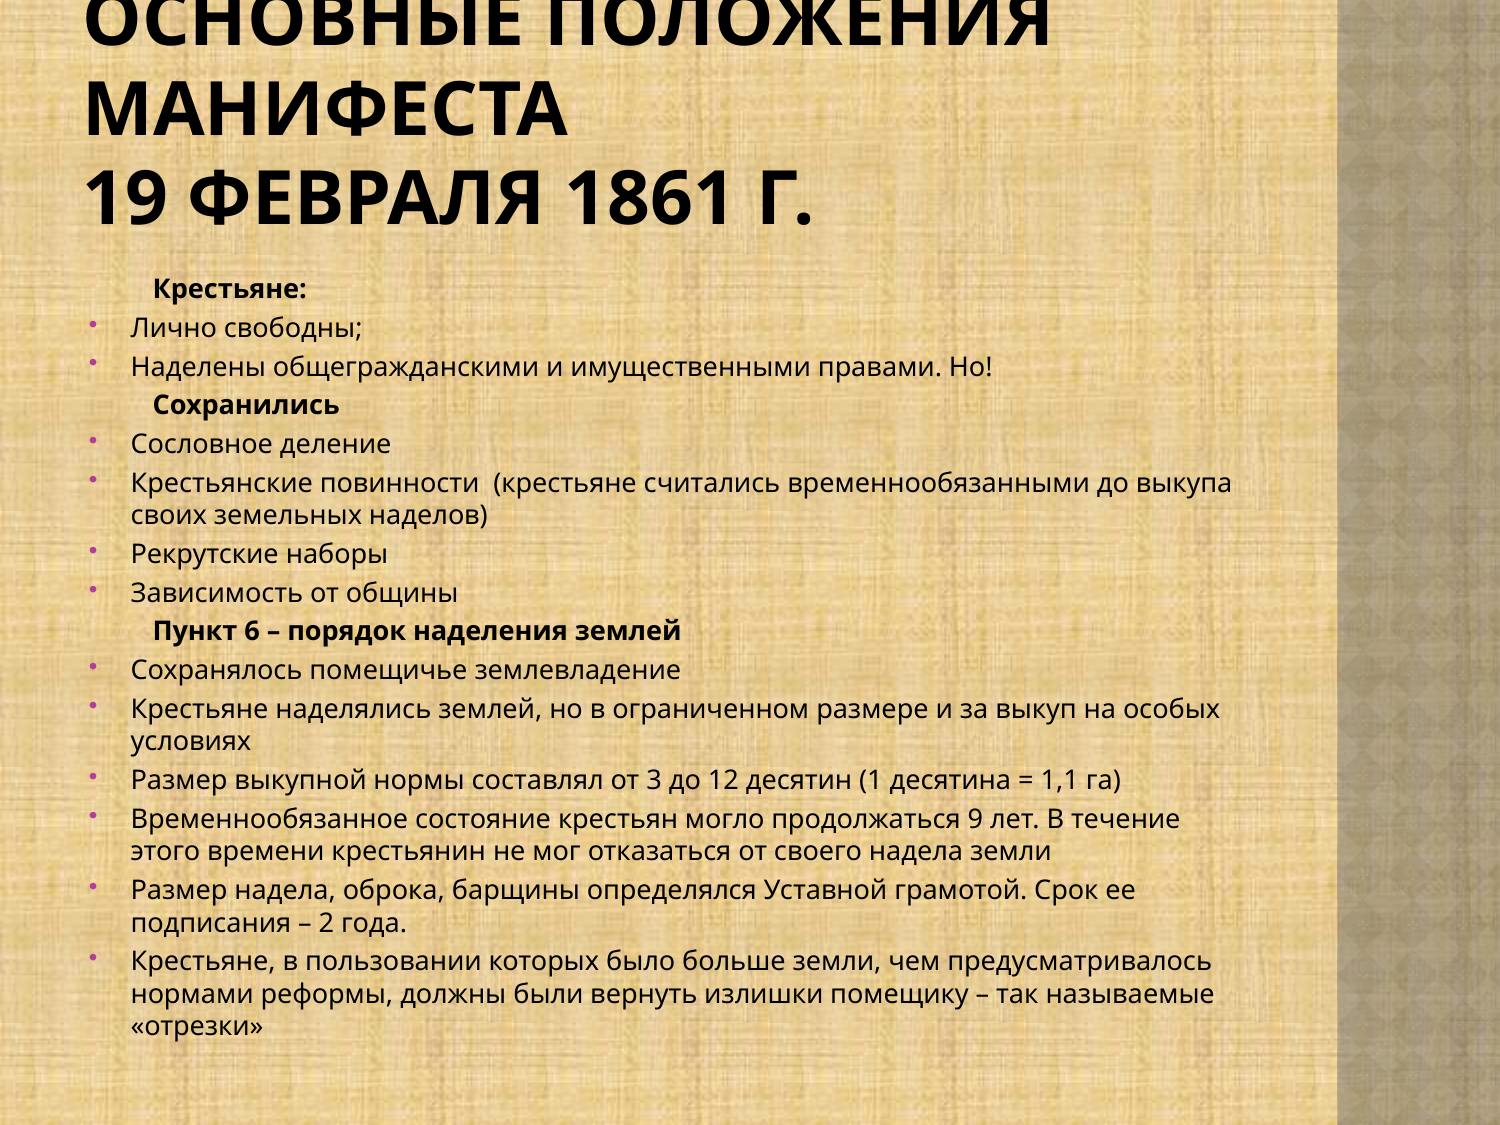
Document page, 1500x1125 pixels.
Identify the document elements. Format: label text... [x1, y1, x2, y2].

picture [0, 0, 1500, 1125]
title Основные положения манифеста 19 февраля 1861 г. [75, 52, 1263, 240]
list Крестьяне: Лично свободны; Наделены общегражданскими и имущественными правами. Но! Сохранились Сословное деление Крестьянские повинности (крестьяне считались временнообязанными до выкупа своих земельных наделов) Рекрутские наборы Зависимость от общины Пункт 6 – порядок наделения землей Сохранялось помещичье землевладение Крестьяне наделялись землей, но в ограниченном размере и за выкуп на особых условиях Размер выкупной нормы составлял от 3 до 12 десятин (1 десятина = 1,1 га) Временнообязанное состояние крестьян могло продолжаться 9 лет. В течение этого времени крестьянин не мог отказаться от своего надела земли Размер надела, оброка, барщины определялся Уставной грамотой. Срок ее подписания – 2 года. Крестьяне, в пользовании которых было больше земли, чем предусматривалось нормами реформы, должны были вернуть излишки помещику – так называемые «отрезки» [75, 264, 1263, 1059]
